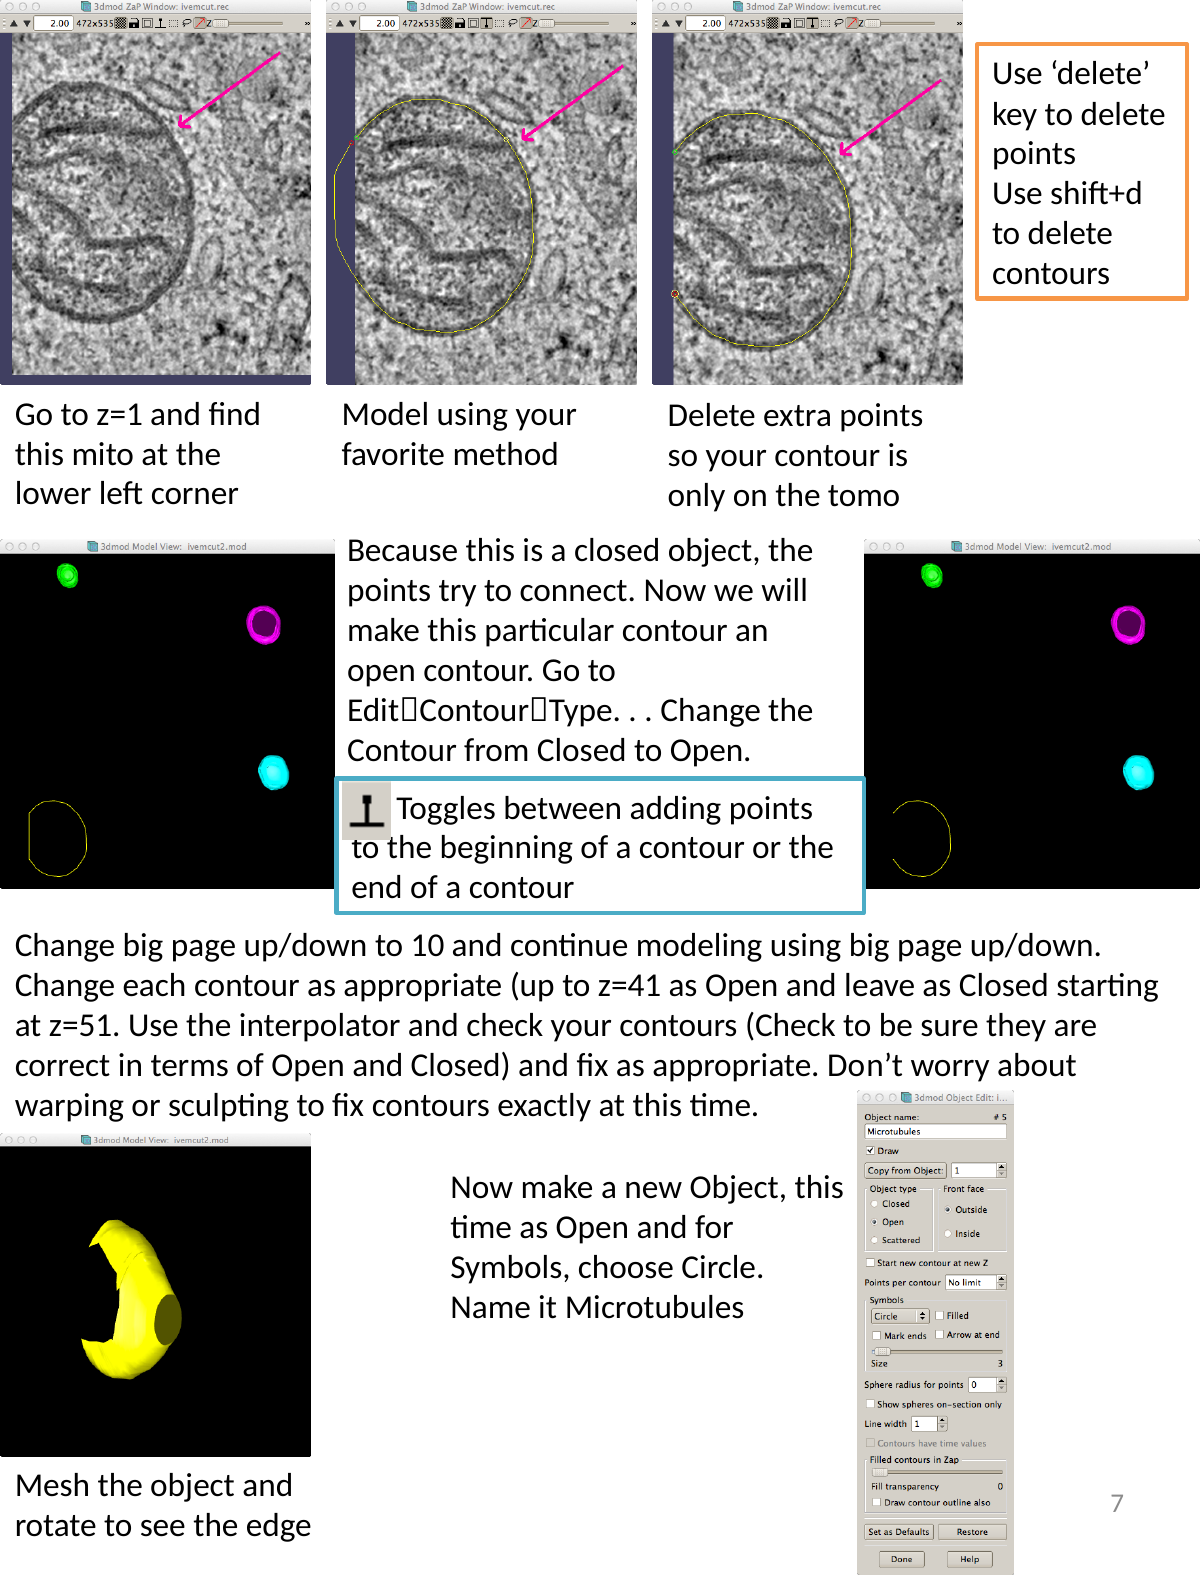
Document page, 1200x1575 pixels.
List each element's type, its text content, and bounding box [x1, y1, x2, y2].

text_box Now make a new Object, this time as Open and for Symbols, choose Circle. Name it Microtubules [435, 1157, 851, 1333]
text_box Because this is a closed object, the points try to connect. Now we will make this particular contour an open contour. Go to EditContourType. . . Change the Contour from Closed to Open. [332, 520, 858, 776]
text_box Go to z=1 and find this mito at the lower left corner [0, 394, 311, 520]
text_box Change big page up/down to 10 and continue modeling using big page up/down. Change each contour as appropriate (up to z=41 as Open and leave as Closed starting at z=51. Use the interpolator and check your contours (Check to be sure they are correct in terms of Open and Closed) and fix as appropriate. Don’t worry about warping or sculpting to fix contours exactly at this time. [0, 916, 1200, 1131]
picture [0, 539, 336, 890]
picture [342, 781, 391, 841]
picture [652, 0, 963, 385]
text_box Mesh the object and rotate to see the edge [0, 1455, 343, 1551]
slide_number 7 [1018, 1459, 1140, 1544]
picture [0, 0, 311, 386]
text_box Toggles between adding points to the beginning of a contour or the end of a contour [334, 776, 866, 915]
picture [0, 1133, 311, 1457]
picture [857, 1090, 1014, 1575]
text_box Use ‘delete’ key to delete points Use shift+d to delete contours [975, 42, 1189, 301]
picture [864, 539, 1200, 890]
text_box Delete extra points so your contour is only on the tomo [652, 392, 963, 521]
text_box Model using your favorite method [326, 393, 637, 480]
picture [326, 0, 638, 385]
